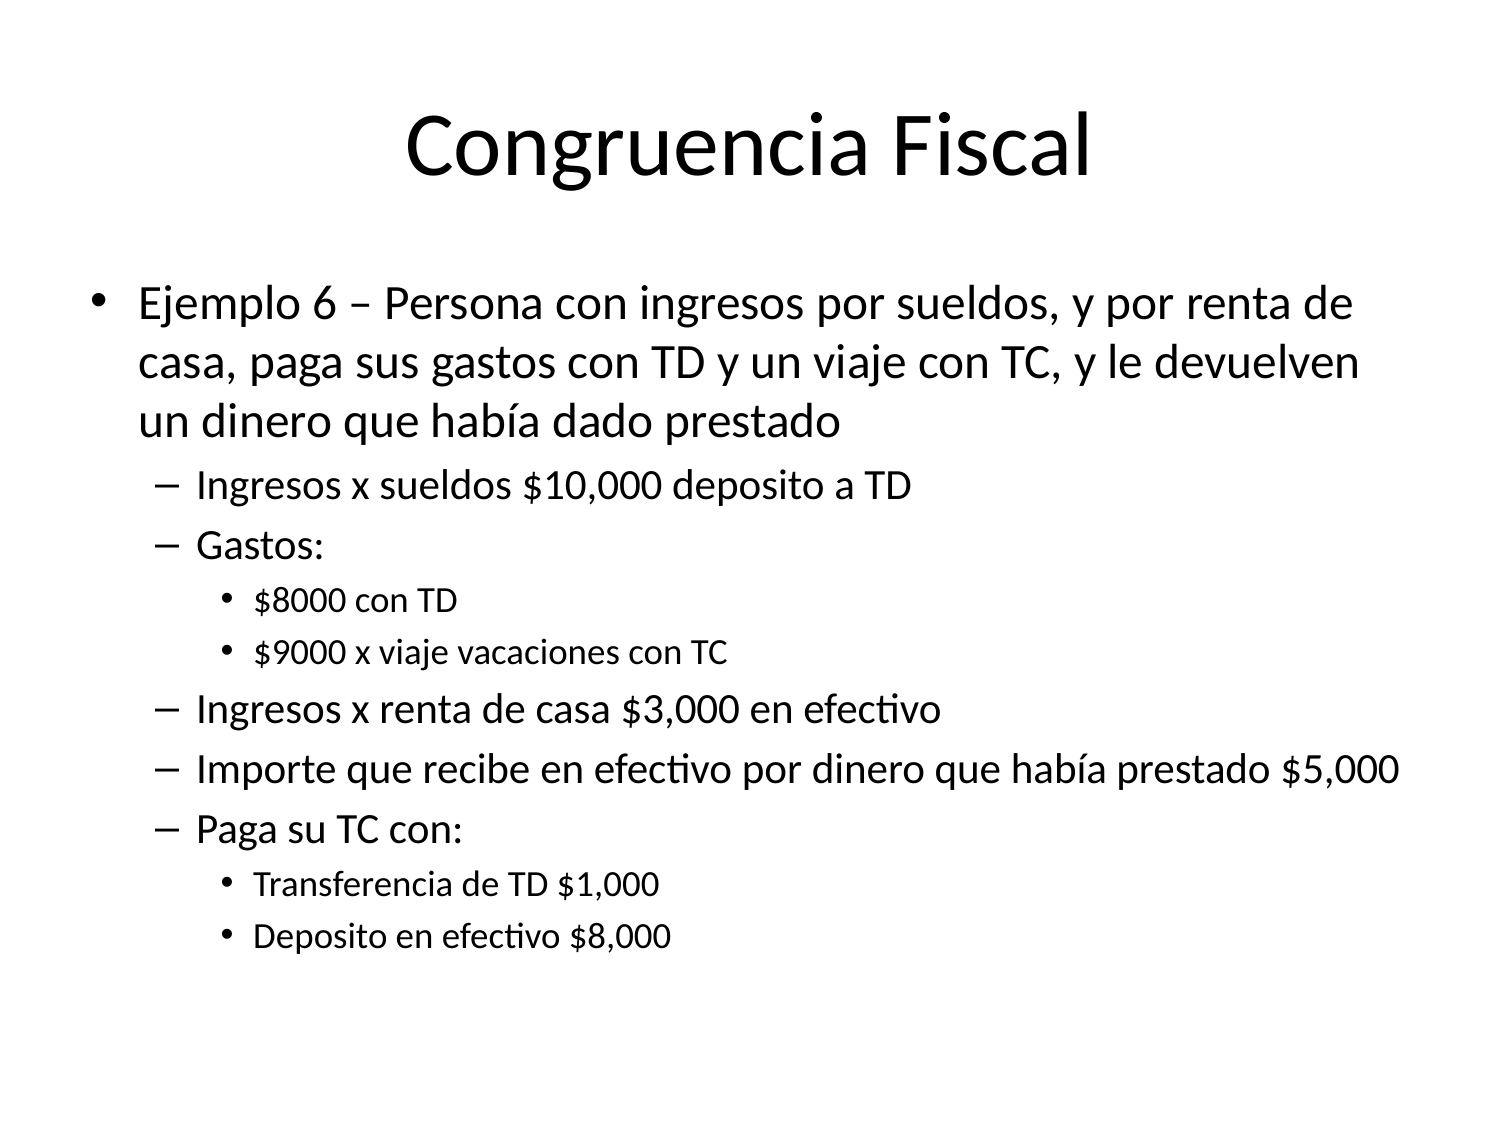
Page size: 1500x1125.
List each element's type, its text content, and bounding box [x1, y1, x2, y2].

title Congruencia Fiscal [75, 45, 1425, 233]
list Ejemplo 6 – Persona con ingresos por sueldos, y por renta de casa, paga sus gastos con TD y un viaje con TC, y le devuelven un dinero que había dado prestado Ingresos x sueldos $10,000 deposito a TD Gastos: $8000 con TD $9000 x viaje vacaciones con TC Ingresos x renta de casa $3,000 en efectivo Importe que recibe en efectivo por dinero que había prestado $5,000 Paga su TC con: Transferencia de TD $1,000 Deposito en efectivo $8,000 [75, 262, 1425, 1005]
